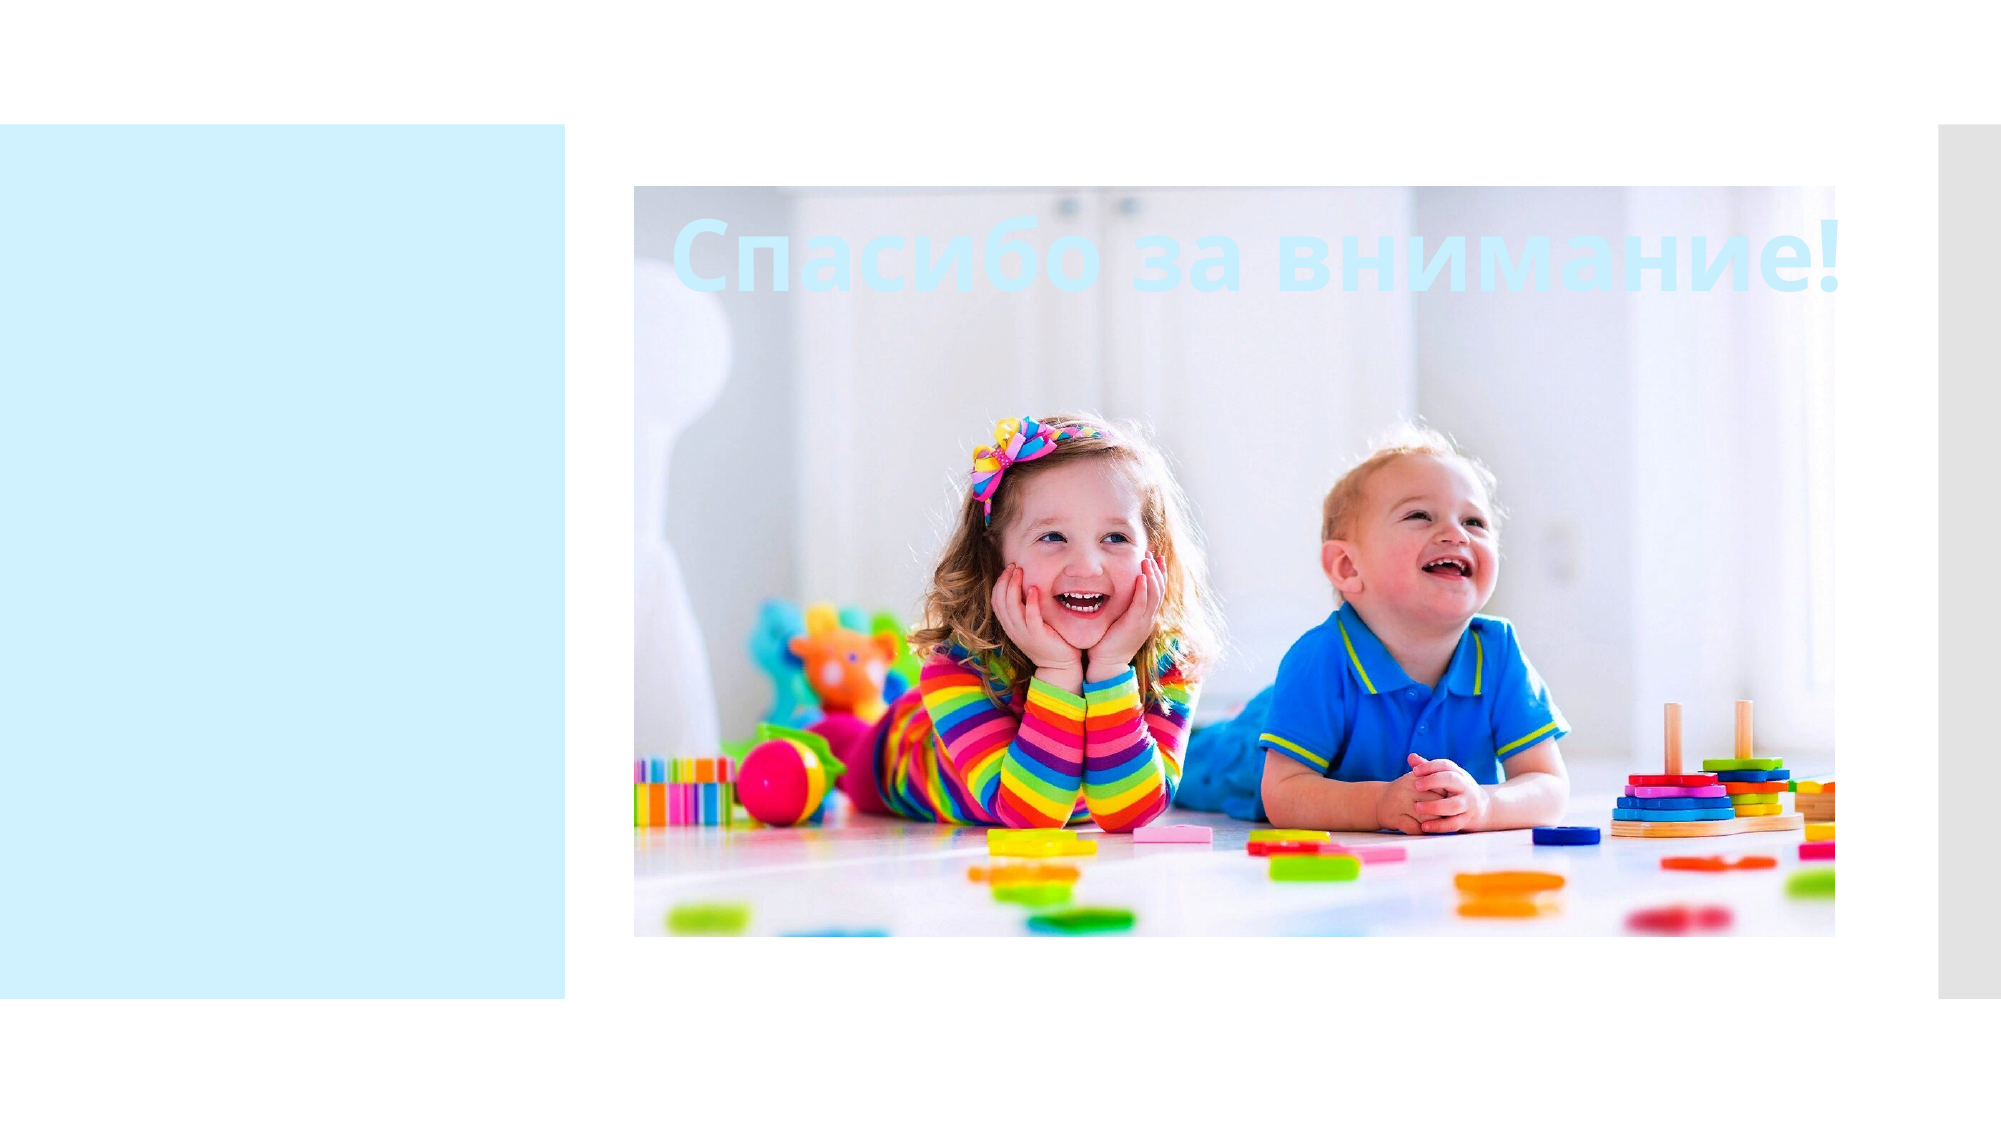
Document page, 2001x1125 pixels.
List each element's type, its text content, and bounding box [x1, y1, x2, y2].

text_box Спасибо за внимание! [653, 184, 1861, 320]
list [634, 186, 1835, 937]
